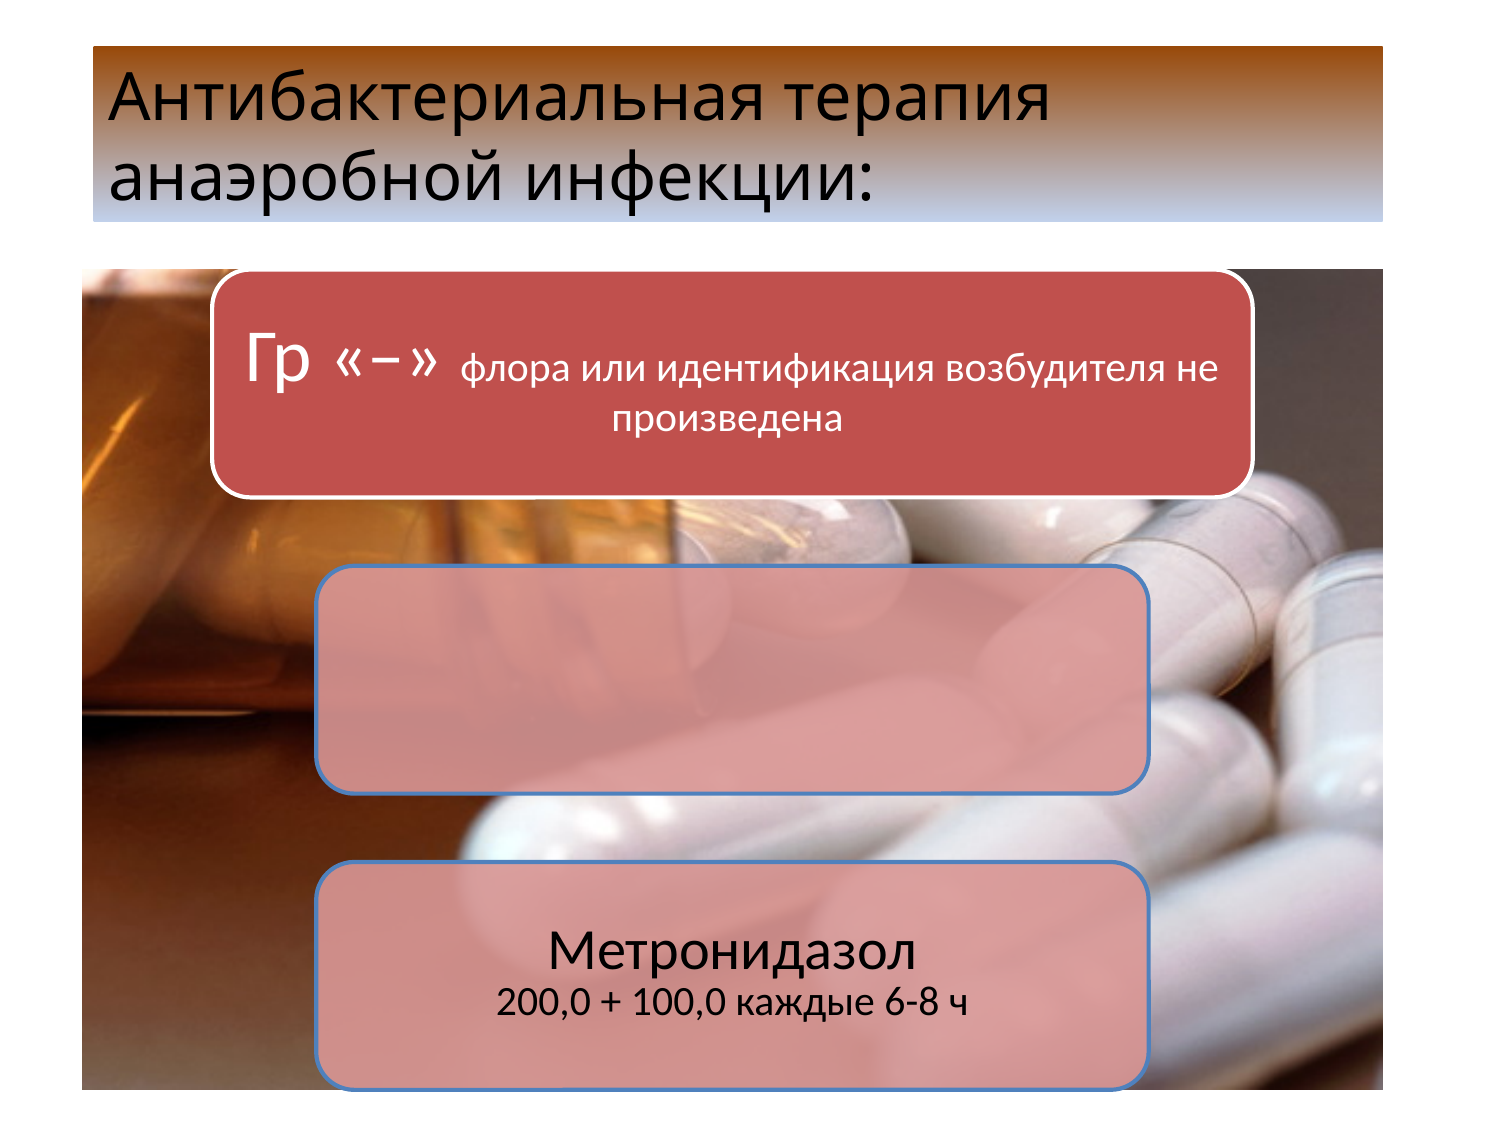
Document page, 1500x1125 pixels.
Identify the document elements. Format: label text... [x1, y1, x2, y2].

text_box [81, 269, 1384, 1091]
text_box Антибактериальная терапия анаэробной инфекции: [93, 46, 1383, 222]
